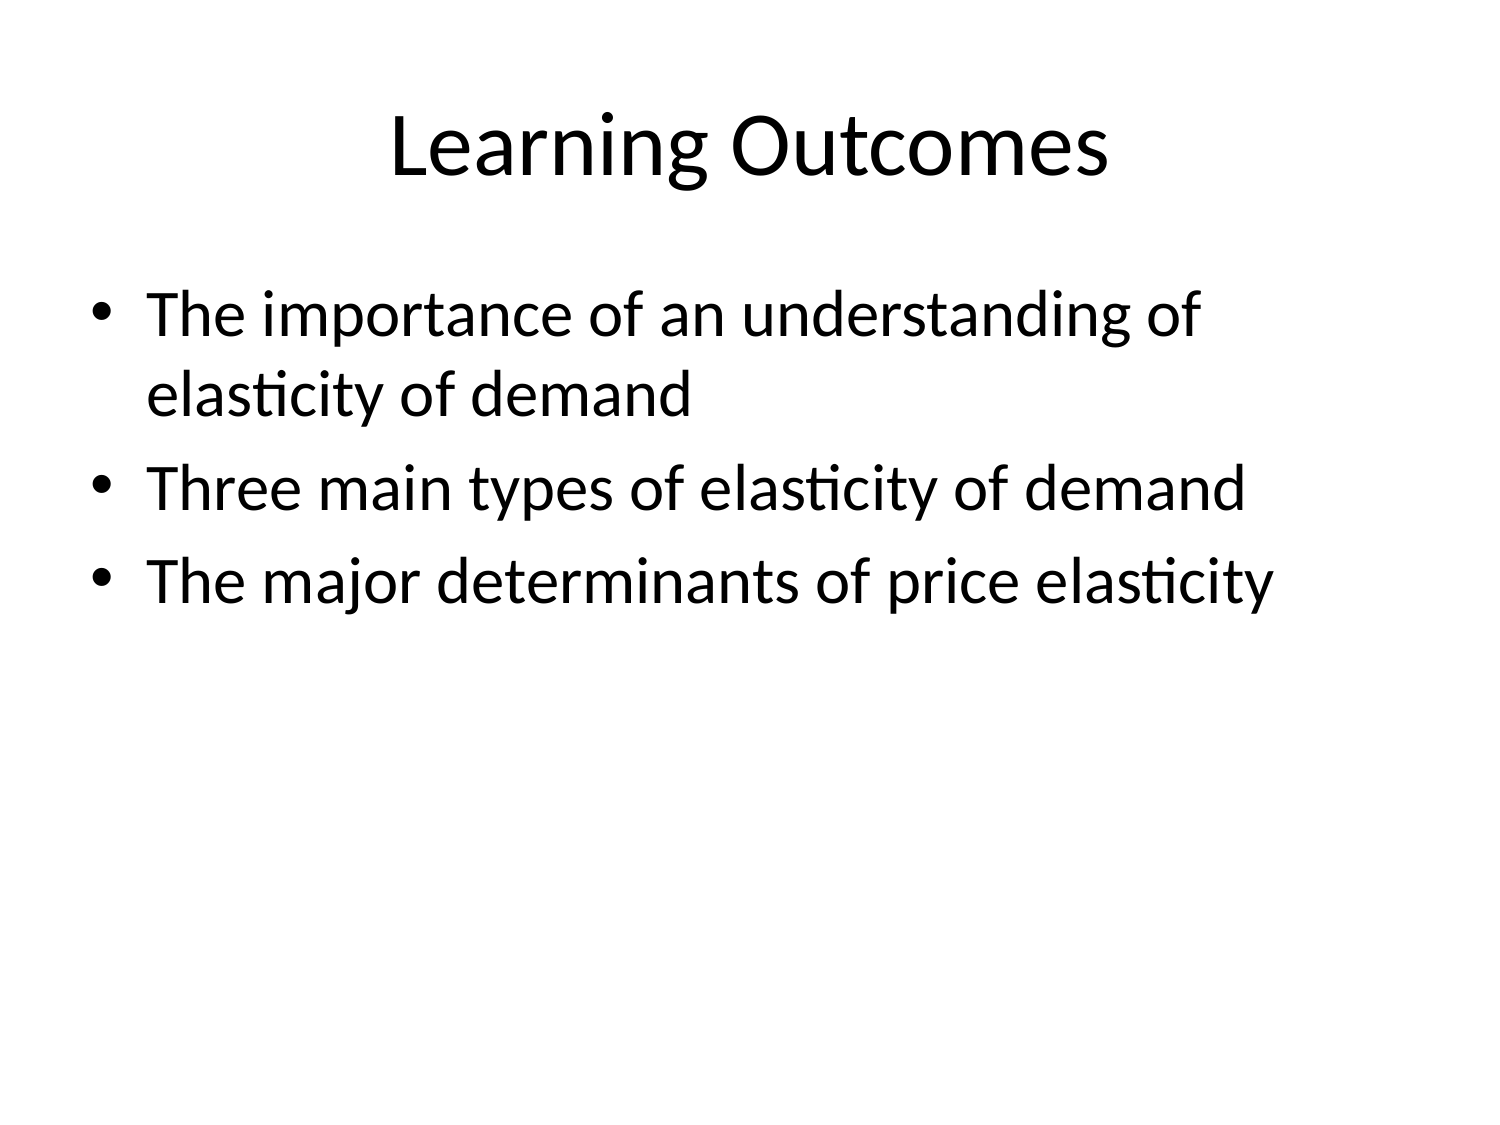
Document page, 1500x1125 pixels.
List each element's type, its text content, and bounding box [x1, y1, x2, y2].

title Learning Outcomes [75, 45, 1425, 233]
list The importance of an understanding of elasticity of demand Three main types of elasticity of demand The major determinants of price elasticity [75, 262, 1425, 1005]
